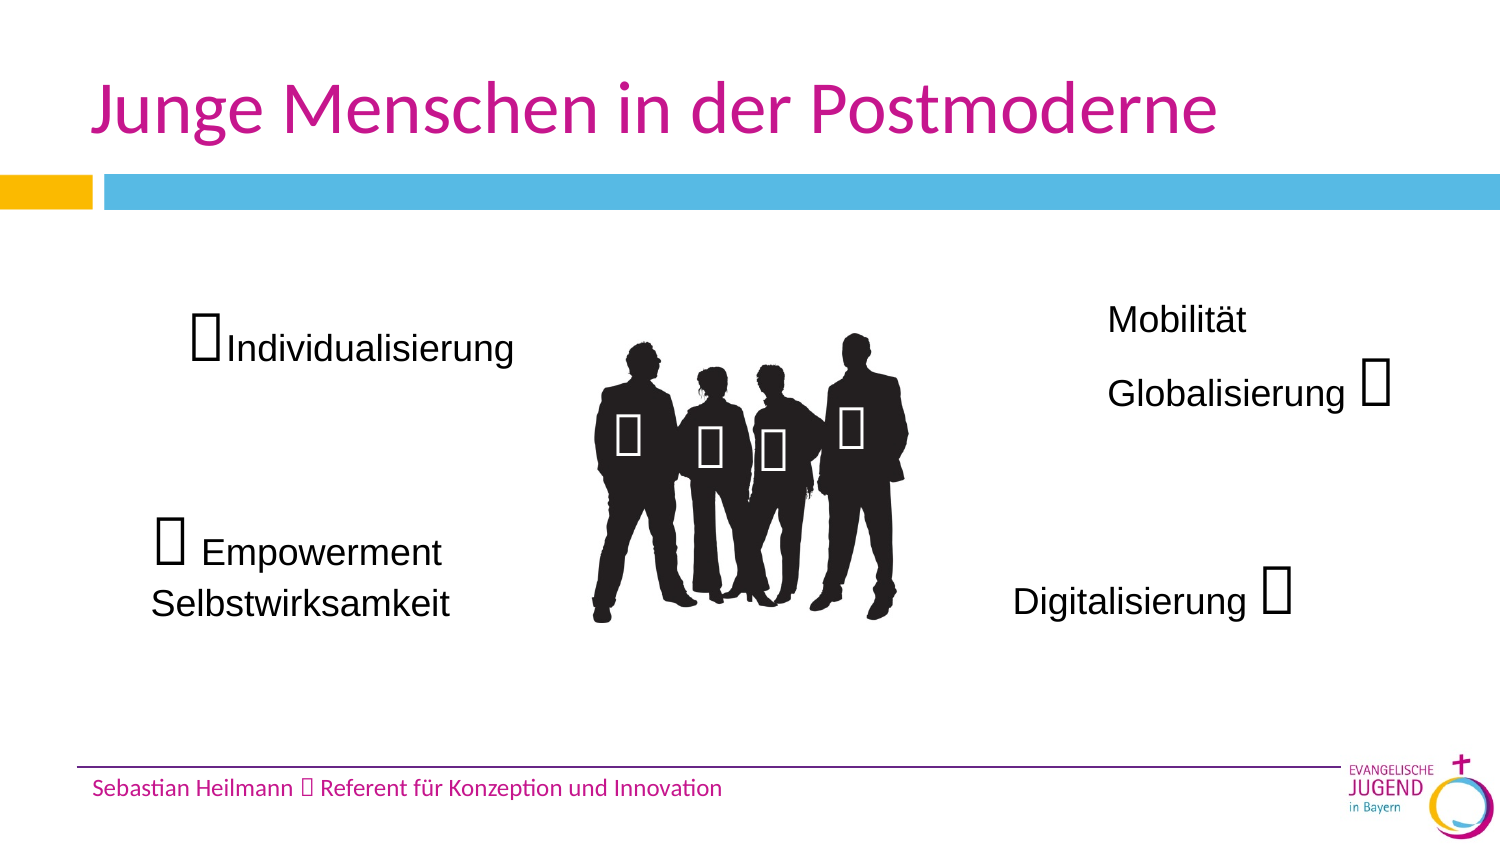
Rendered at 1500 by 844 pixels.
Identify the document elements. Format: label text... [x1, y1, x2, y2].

text_box Individualisierung [171, 287, 597, 383]
text_box Digitalisierung  [998, 540, 1353, 636]
text_box  Empowerment Selbstwirksamkeit [135, 491, 491, 677]
picture [1340, 733, 1500, 844]
title Junge Menschen in der Postmoderne [75, 33, 1425, 175]
picture [0, 174, 1500, 210]
text_box Mobilität Globalisierung  [1092, 287, 1447, 428]
picture [543, 333, 957, 623]
